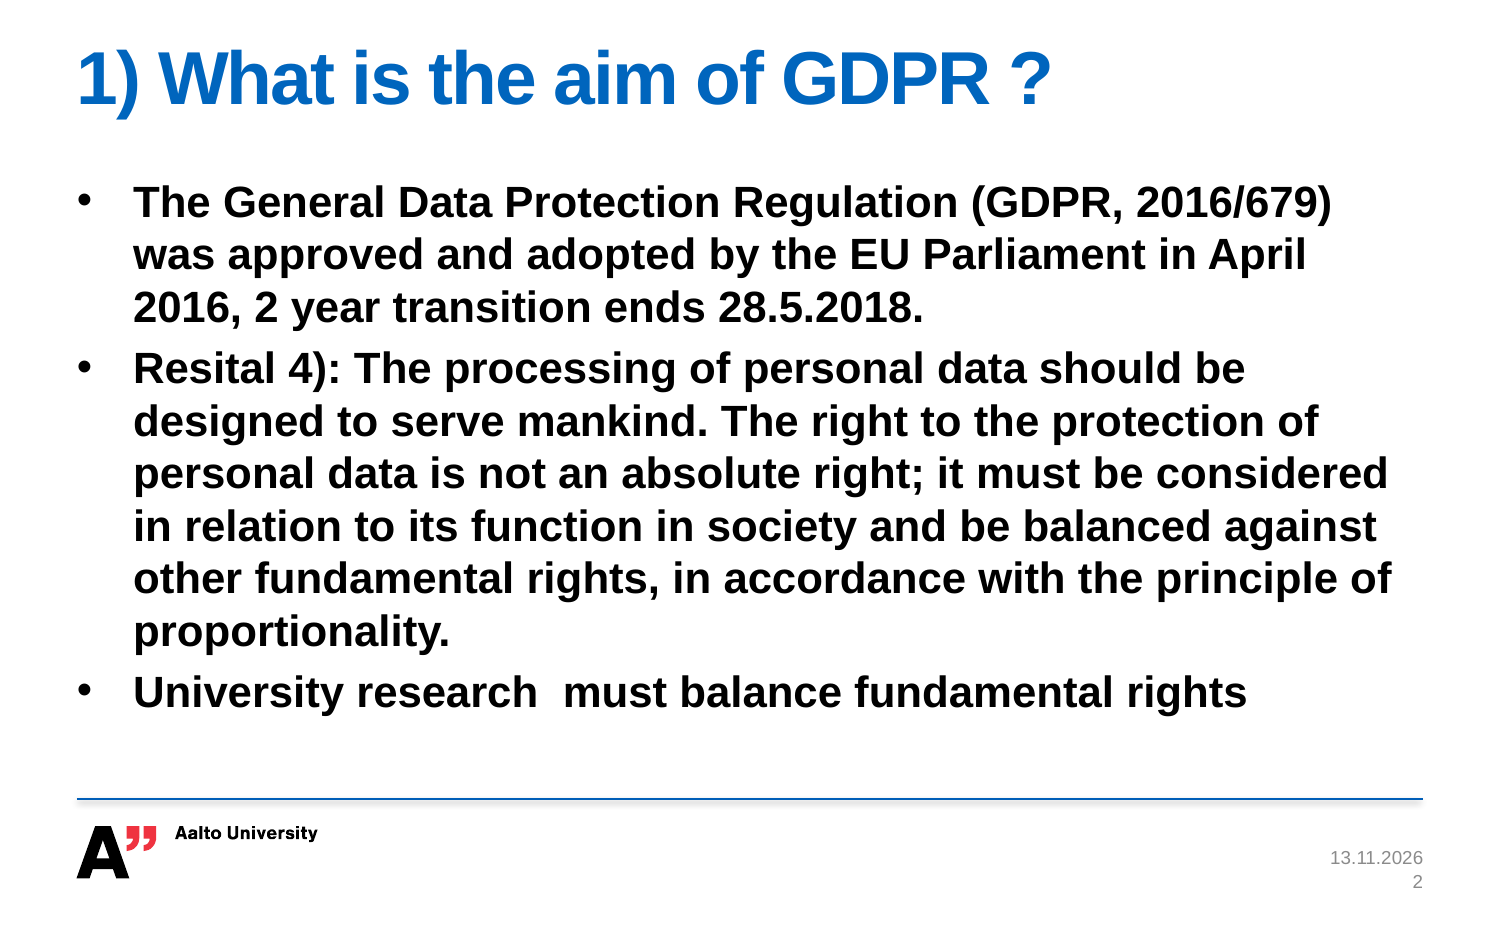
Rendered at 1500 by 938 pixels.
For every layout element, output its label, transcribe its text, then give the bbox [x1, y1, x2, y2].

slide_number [829, 844, 1424, 870]
slide_number 2 [829, 870, 1424, 893]
title 1) What is the aim of GDPR ? [76, 43, 1424, 173]
list The General Data Protection Regulation (GDPR, 2016/679) was approved and adopted by the EU Parliament in April 2016, 2 year transition ends 28.5.2018. Resital 4): The processing of personal data should be designed to serve mankind. The right to the protection of personal data is not an absolute right; it must be considered in relation to its function in society and be balanced against other fundamental rights, in accordance with the principle of proportionality. University research must balance fundamental rights [76, 173, 1424, 719]
